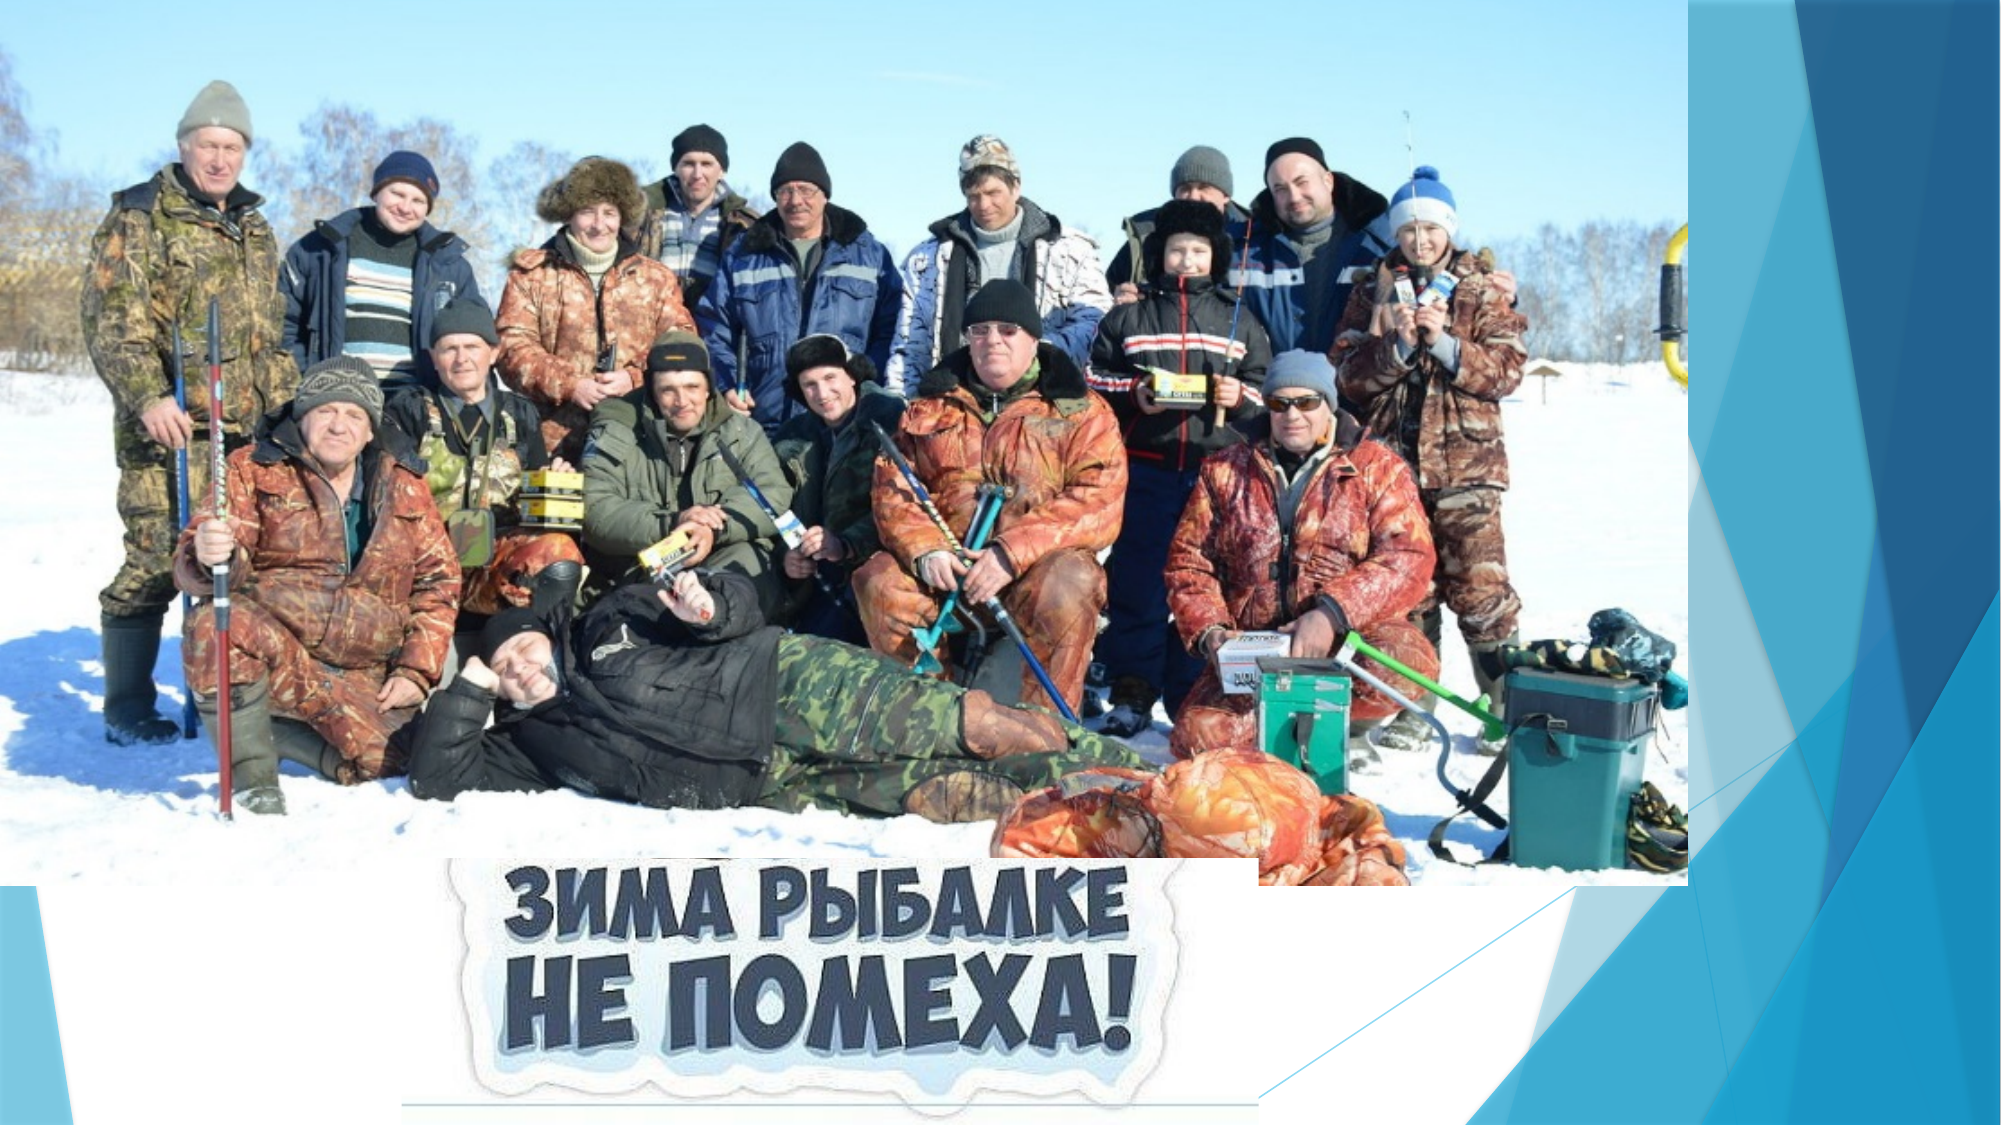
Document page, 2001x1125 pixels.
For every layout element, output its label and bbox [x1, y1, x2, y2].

picture [0, 0, 1695, 1125]
